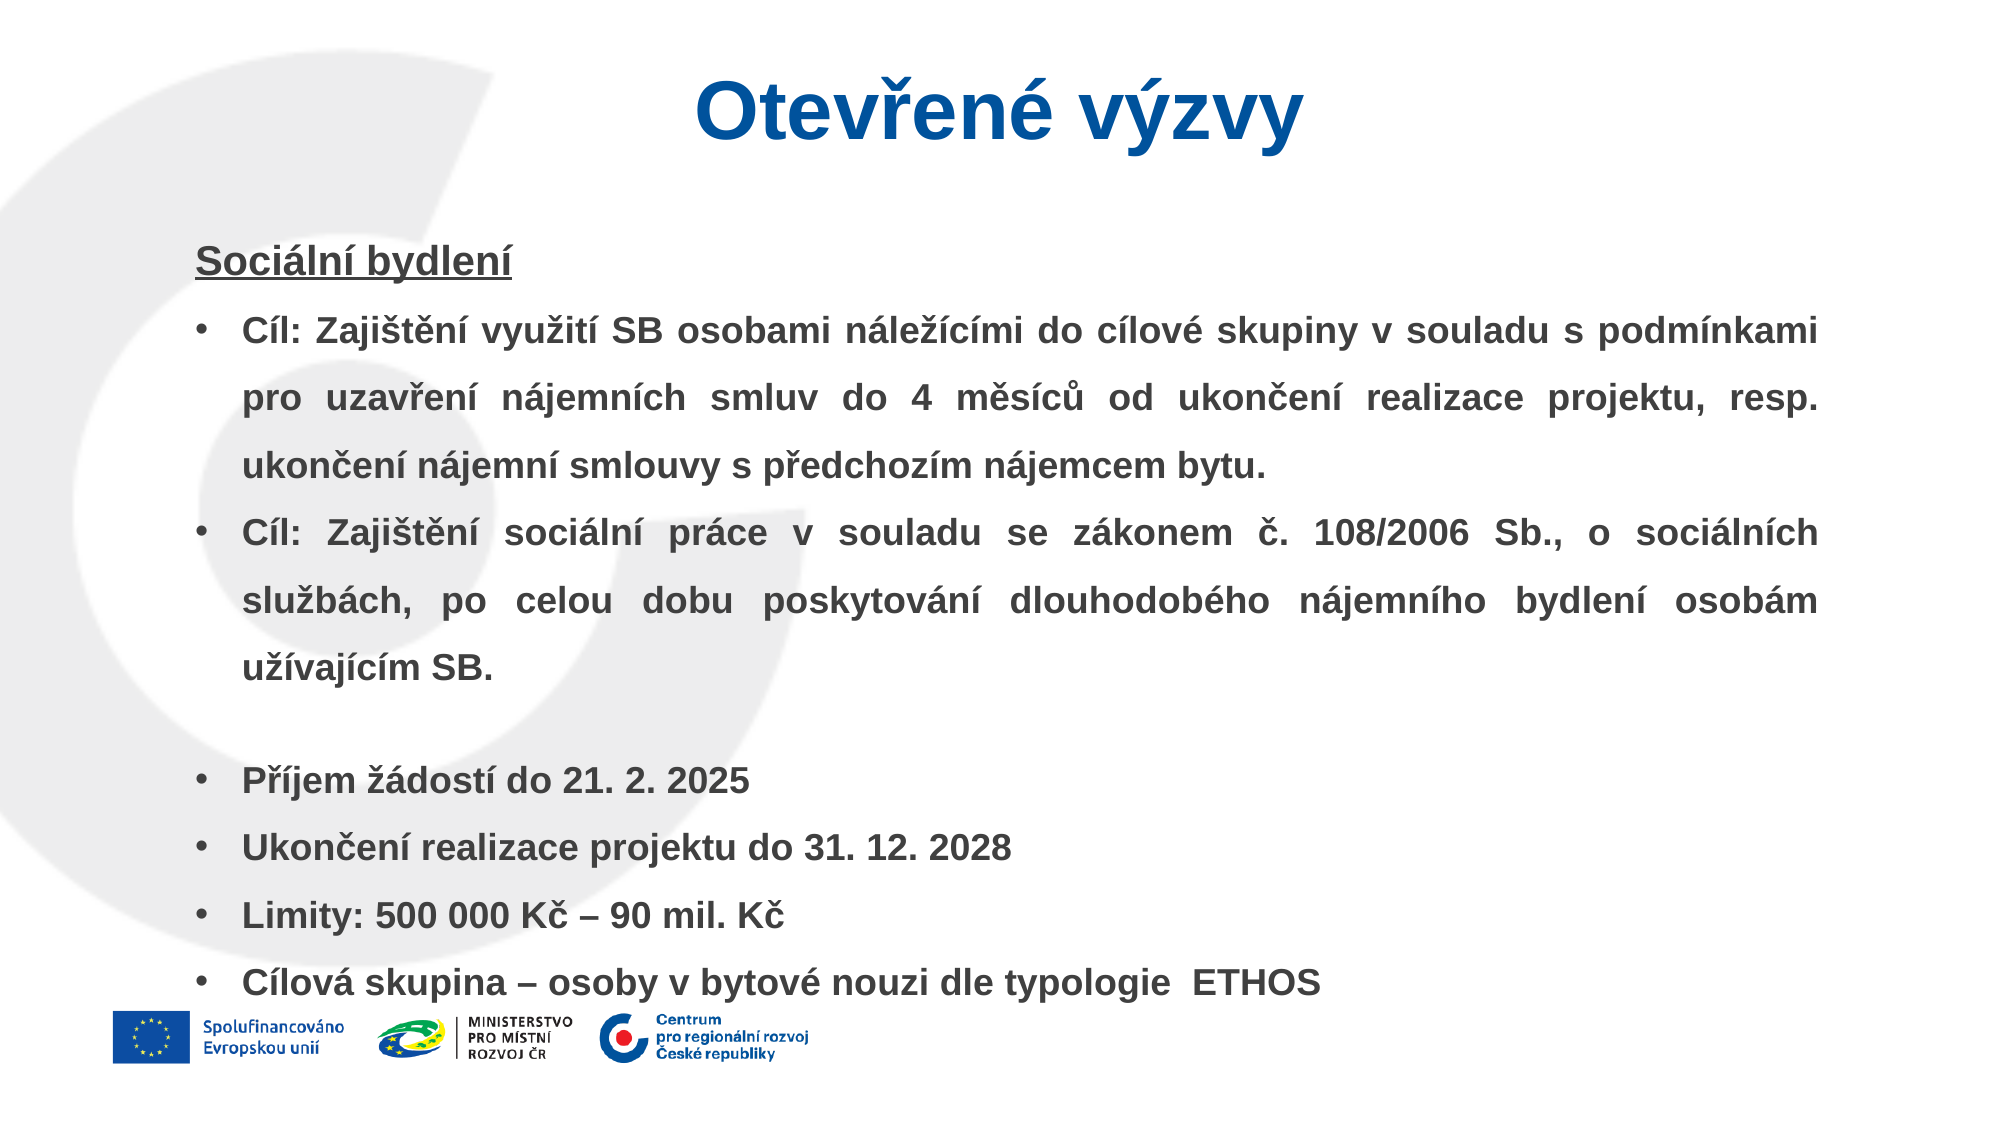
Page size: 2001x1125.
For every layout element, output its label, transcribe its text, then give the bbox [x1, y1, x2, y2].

text_box Otevřené výzvy [137, 59, 1863, 201]
text_box Sociální bydlení Cíl: Zajištění využití SB osobami náležícími do cílové skupiny v souladu s podmínkami pro uzavření nájemních smluv do 4 měsíců od ukončení realizace projektu, resp. ukončení nájemní smlouvy s předchozím nájemcem bytu. Cíl: Zajištění sociální práce v souladu se zákonem č. 108/2006 Sb., o sociálních službách, po celou dobu poskytování dlouhodobého nájemního bydlení osobám užívajícím SB. Příjem žádostí do 21. 2. 2025 Ukončení realizace projektu do 31. 12. 2028 Limity: 500 000 Kč – 90 mil. Kč Cílová skupina – osoby v bytové nouzi dle typologie ETHOS [180, 201, 1836, 1011]
picture [81, 989, 838, 1085]
